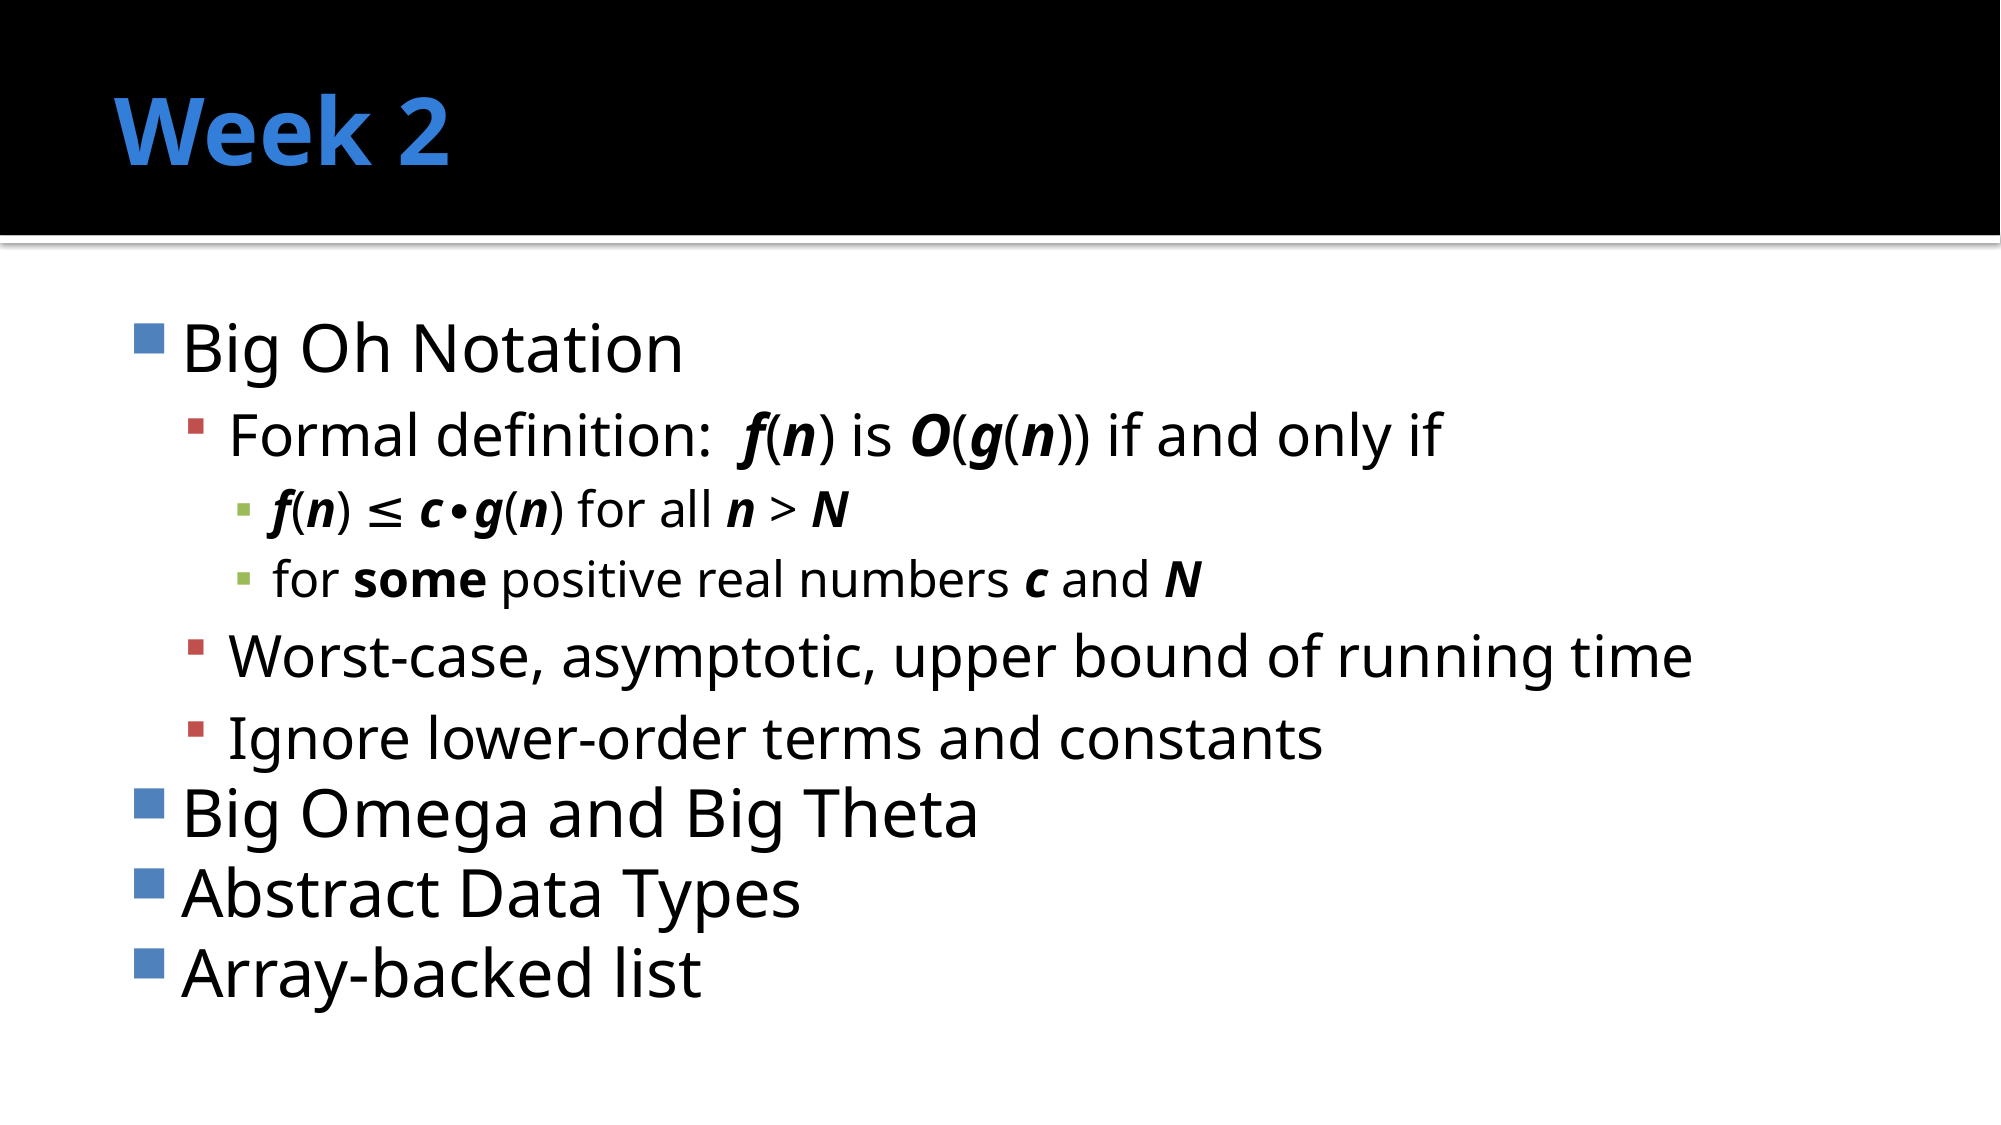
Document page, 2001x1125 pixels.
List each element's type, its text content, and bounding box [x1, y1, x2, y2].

title Week 2 [99, 25, 1900, 231]
list Big Oh Notation Formal definition: f(n) is O(g(n)) if and only if f(n) ≤ c∙g(n) for all n > N for some positive real numbers c and N Worst-case, asymptotic, upper bound of running time Ignore lower-order terms and constants Big Omega and Big Theta Abstract Data Types Array-backed list [99, 291, 1900, 1050]
